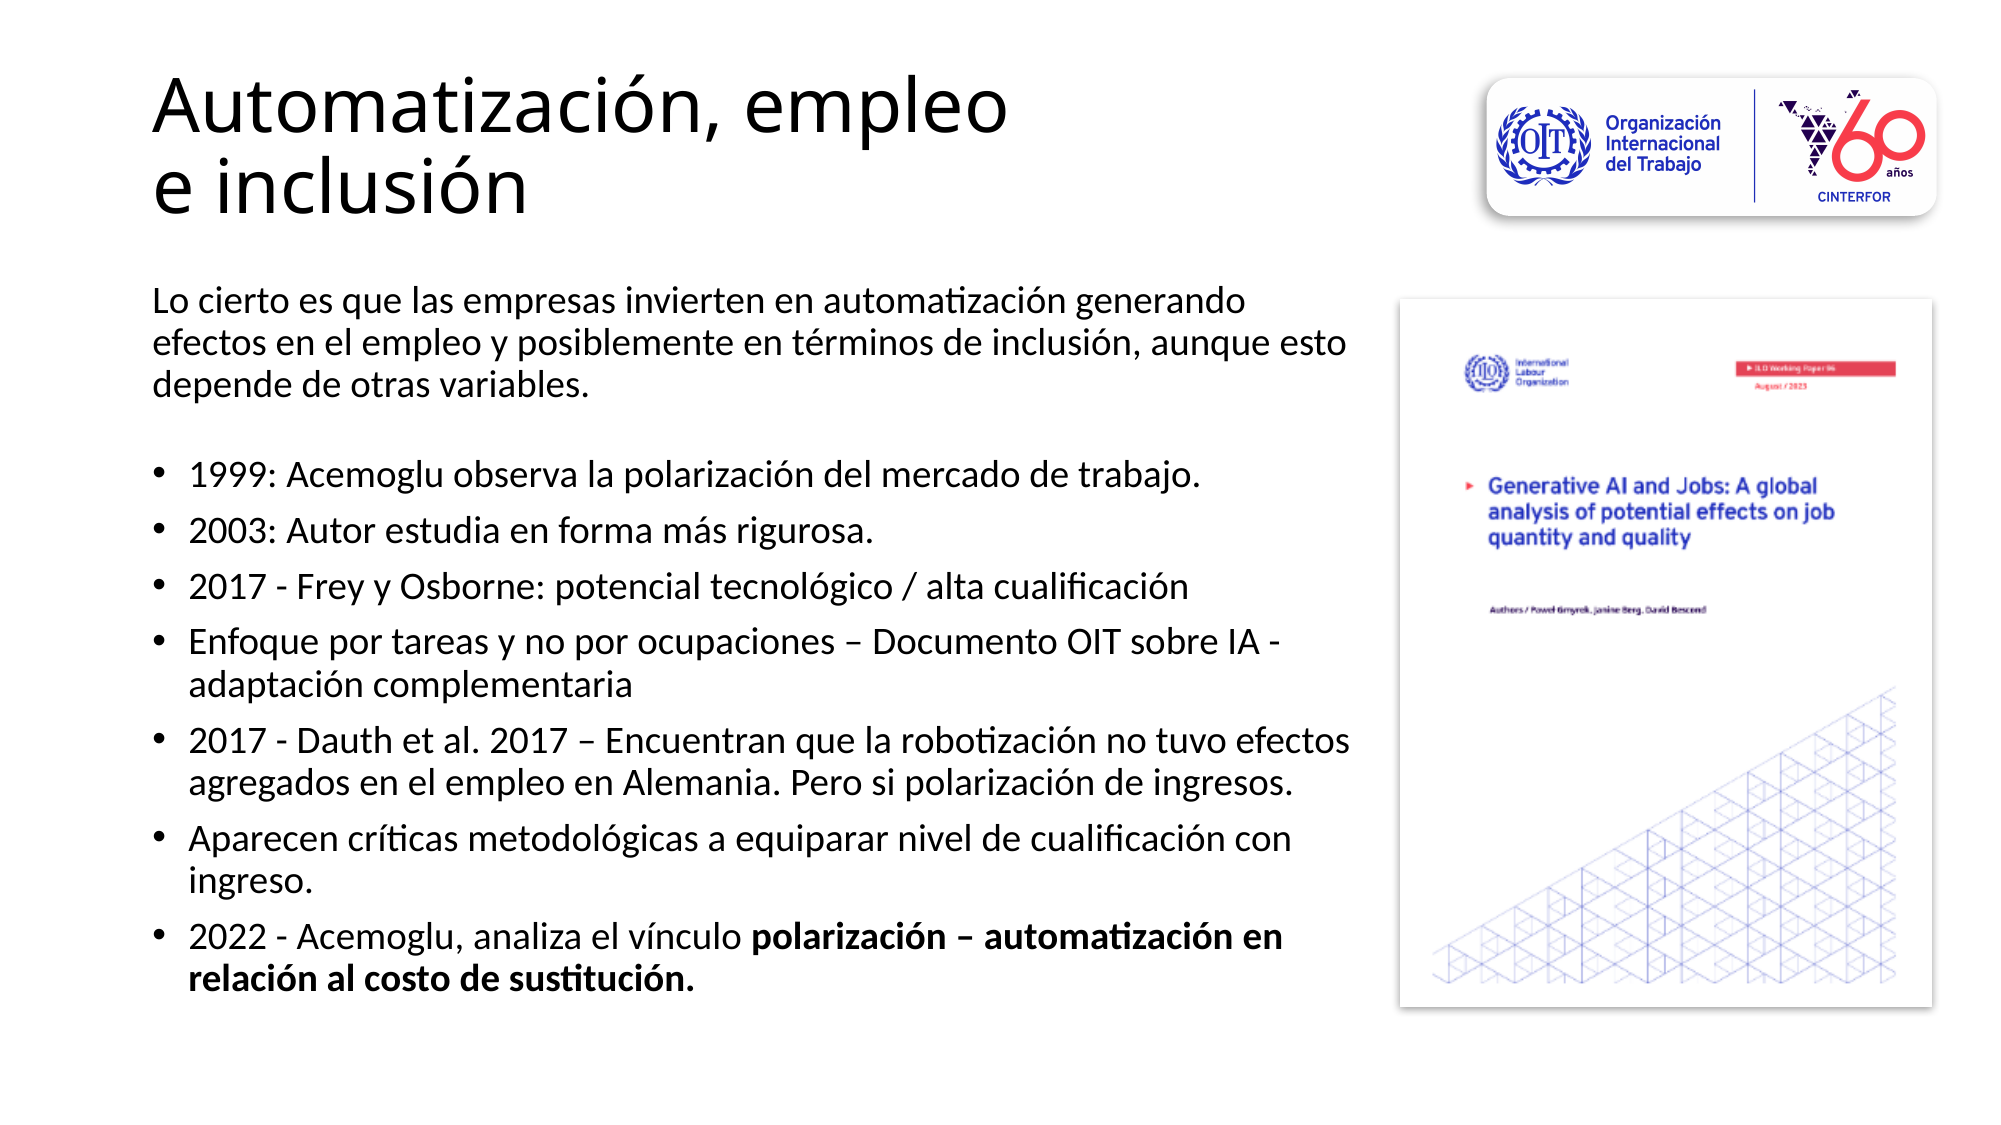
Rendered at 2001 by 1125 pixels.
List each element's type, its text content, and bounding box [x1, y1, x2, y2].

picture [1414, 313, 1918, 993]
picture [1486, 78, 1937, 216]
title Automatización, empleo e inclusión [137, 59, 1083, 238]
list Lo cierto es que las empresas invierten en automatización generando efectos en el empleo y posiblemente en términos de inclusión, aunque esto depende de otras variables. 1999: Acemoglu observa la polarización del mercado de trabajo. 2003: Autor estudia en forma más rigurosa. 2017 - Frey y Osborne: potencial tecnológico / alta cualificación Enfoque por tareas y no por ocupaciones – Documento OIT sobre IA - adaptación complementaria 2017 - Dauth et al. 2017 – Encuentran que la robotización no tuvo efectos agregados en el empleo en Alemania. Pero si polarización de ingresos. Aparecen críticas metodológicas a equiparar nivel de cualificación con ingreso. 2022 - Acemoglu, analiza el vínculo polarización – automatización en relación al costo de sustitución. [137, 272, 1367, 1034]
